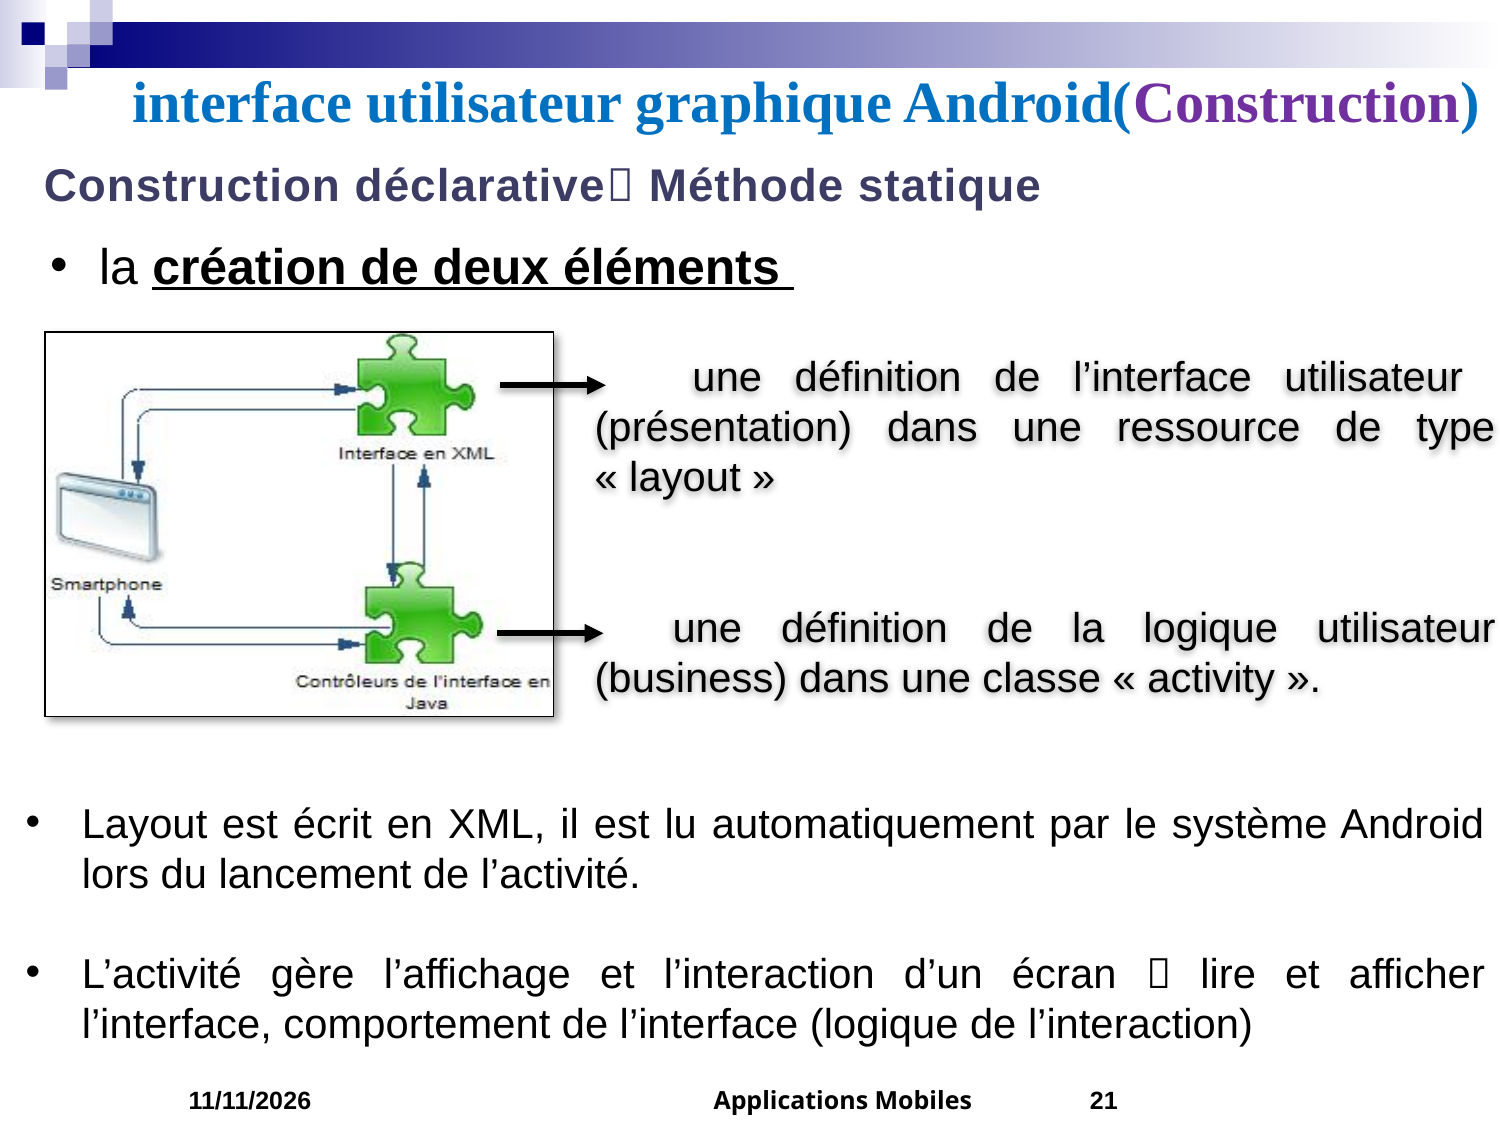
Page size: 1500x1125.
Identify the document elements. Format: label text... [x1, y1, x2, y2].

text_box Construction déclarative Méthode statique [15, 147, 1057, 218]
title interface utilisateur graphique Android(Construction) [116, 34, 1500, 165]
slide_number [74, 1054, 426, 1123]
text_box une définition de l’interface utilisateur (présentation) dans une ressource de type « layout » une définition de la logique utilisateur (business) dans une classe « activity ». [579, 292, 1500, 708]
footer Applications Mobiles [512, 1054, 988, 1123]
picture [45, 332, 553, 716]
text_box la création de deux éléments [35, 226, 809, 302]
slide_number 21 [1074, 1054, 1426, 1123]
text_box Layout est écrit en XML, il est lu automatiquement par le système Android lors du lancement de l’activité. L’activité gère l’affichage et l’interaction d’un écran  lire et afficher l’interface, comportement de l’interface (logique de l’interaction) [10, 788, 1500, 1054]
